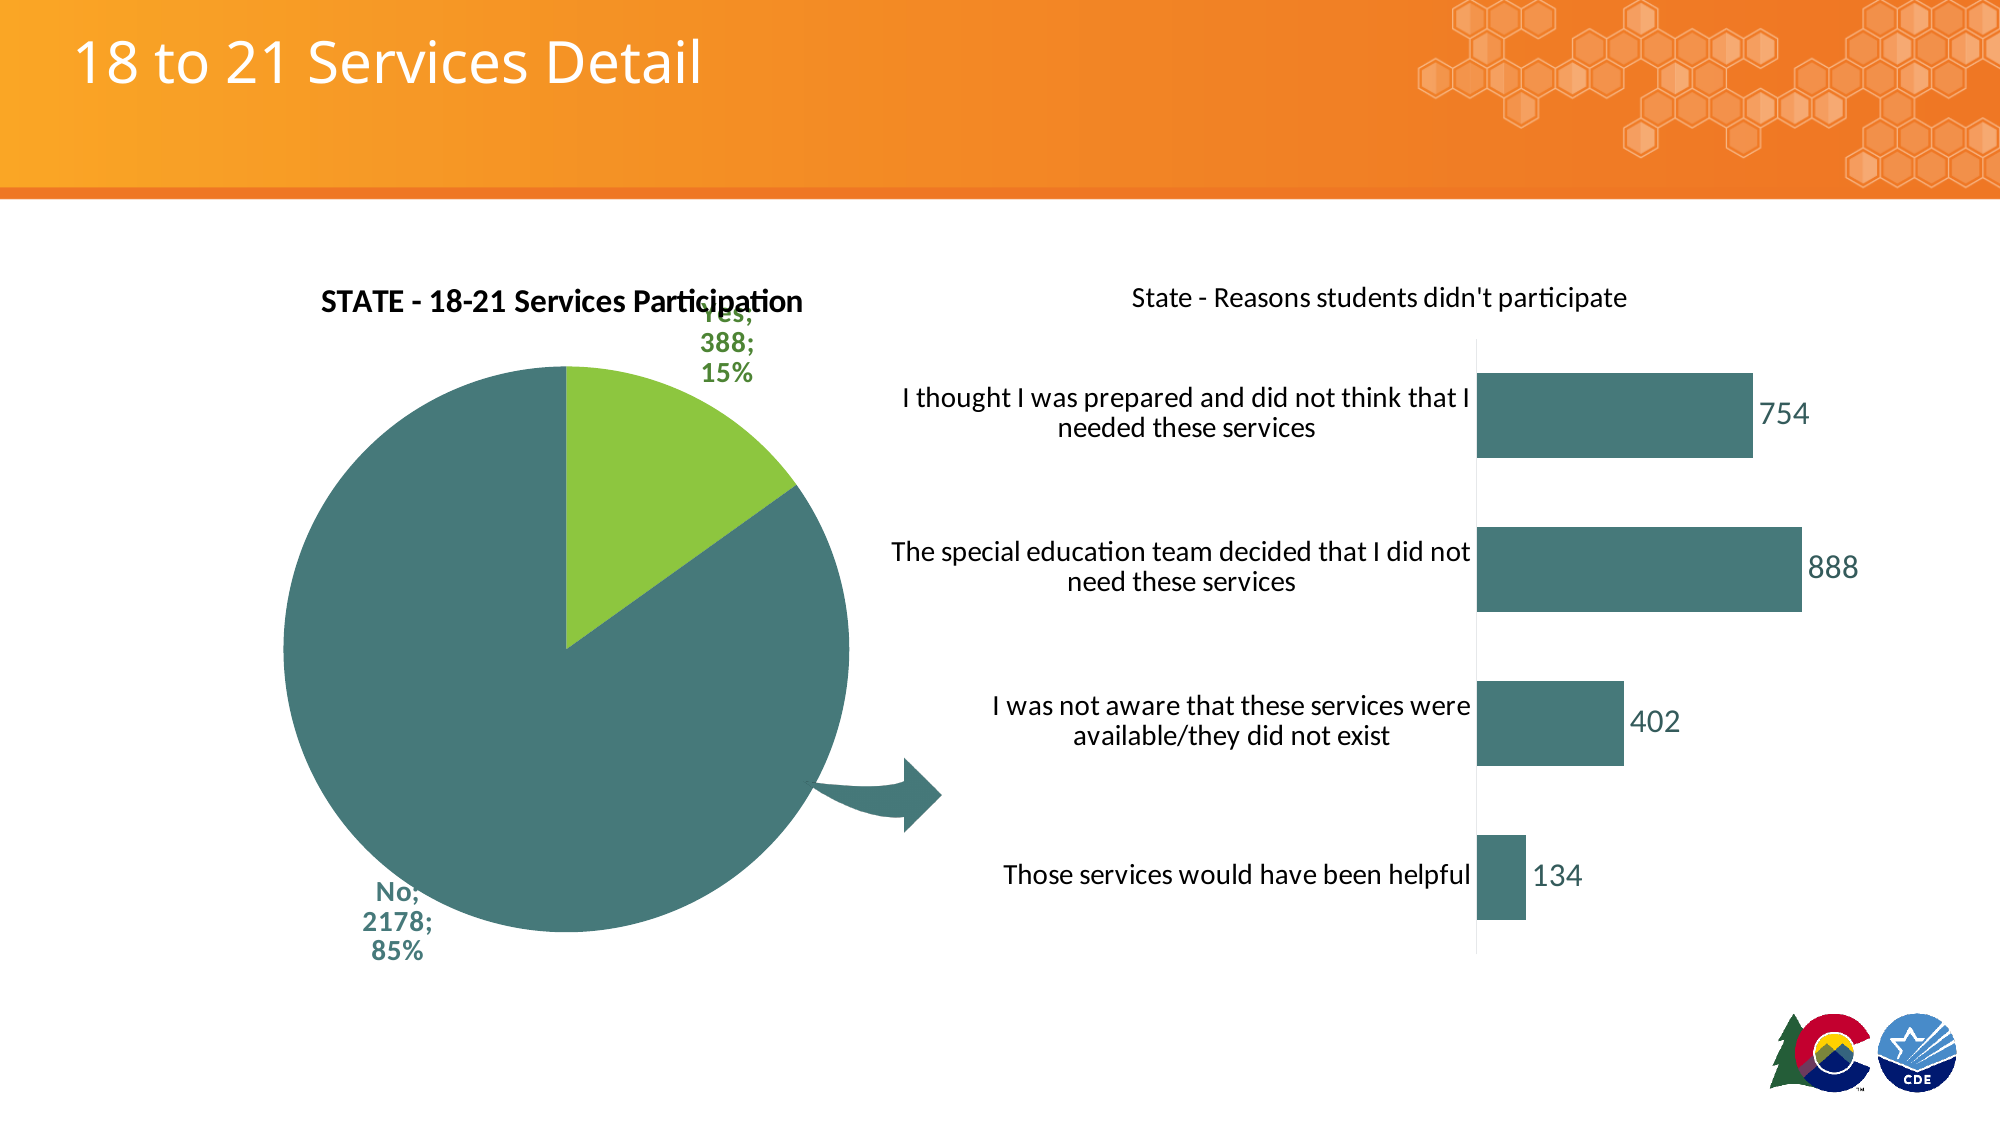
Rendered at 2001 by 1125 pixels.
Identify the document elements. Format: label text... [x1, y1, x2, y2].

title 18 to 21 Services Detail [72, 33, 1396, 182]
picture [0, 0, 2000, 200]
picture [1768, 1012, 1957, 1093]
picture [797, 719, 891, 870]
chart [137, 254, 1863, 969]
